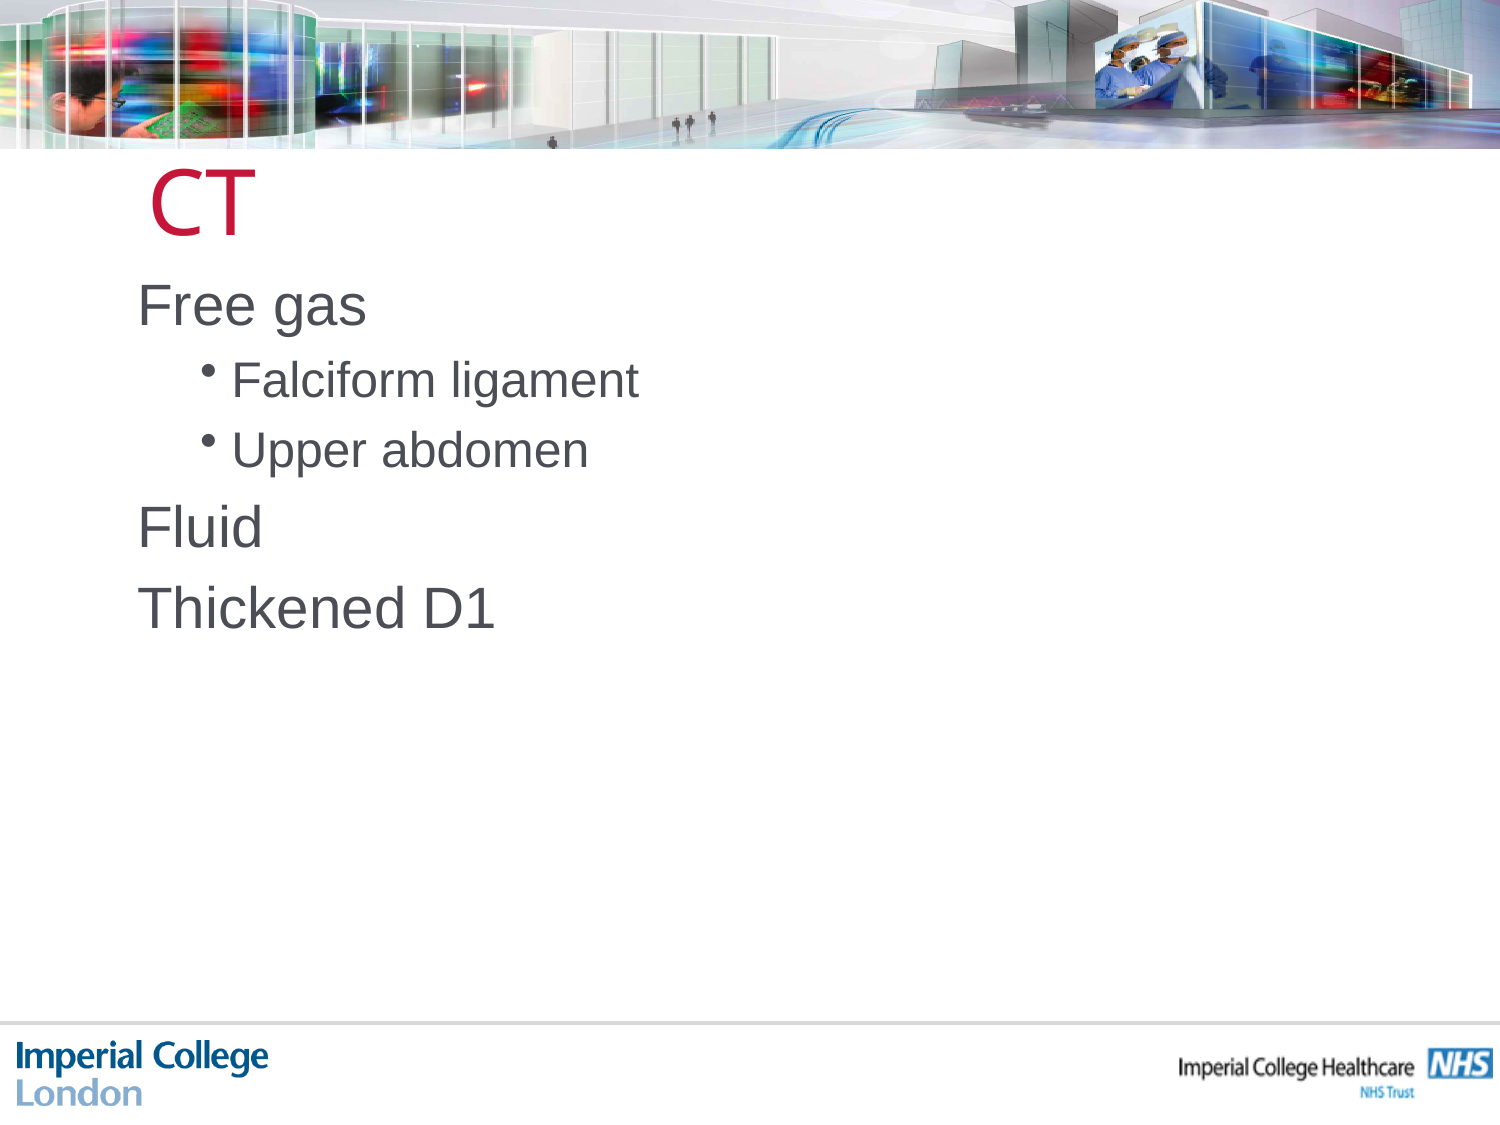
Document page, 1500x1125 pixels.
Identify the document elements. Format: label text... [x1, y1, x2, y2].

picture [17, 1040, 268, 1106]
list Free gas Falciform ligament Upper abdomen Fluid Thickened D1 [137, 267, 1375, 1000]
picture [0, 0, 1500, 149]
title CT [147, 172, 1386, 254]
picture [1175, 1039, 1493, 1106]
